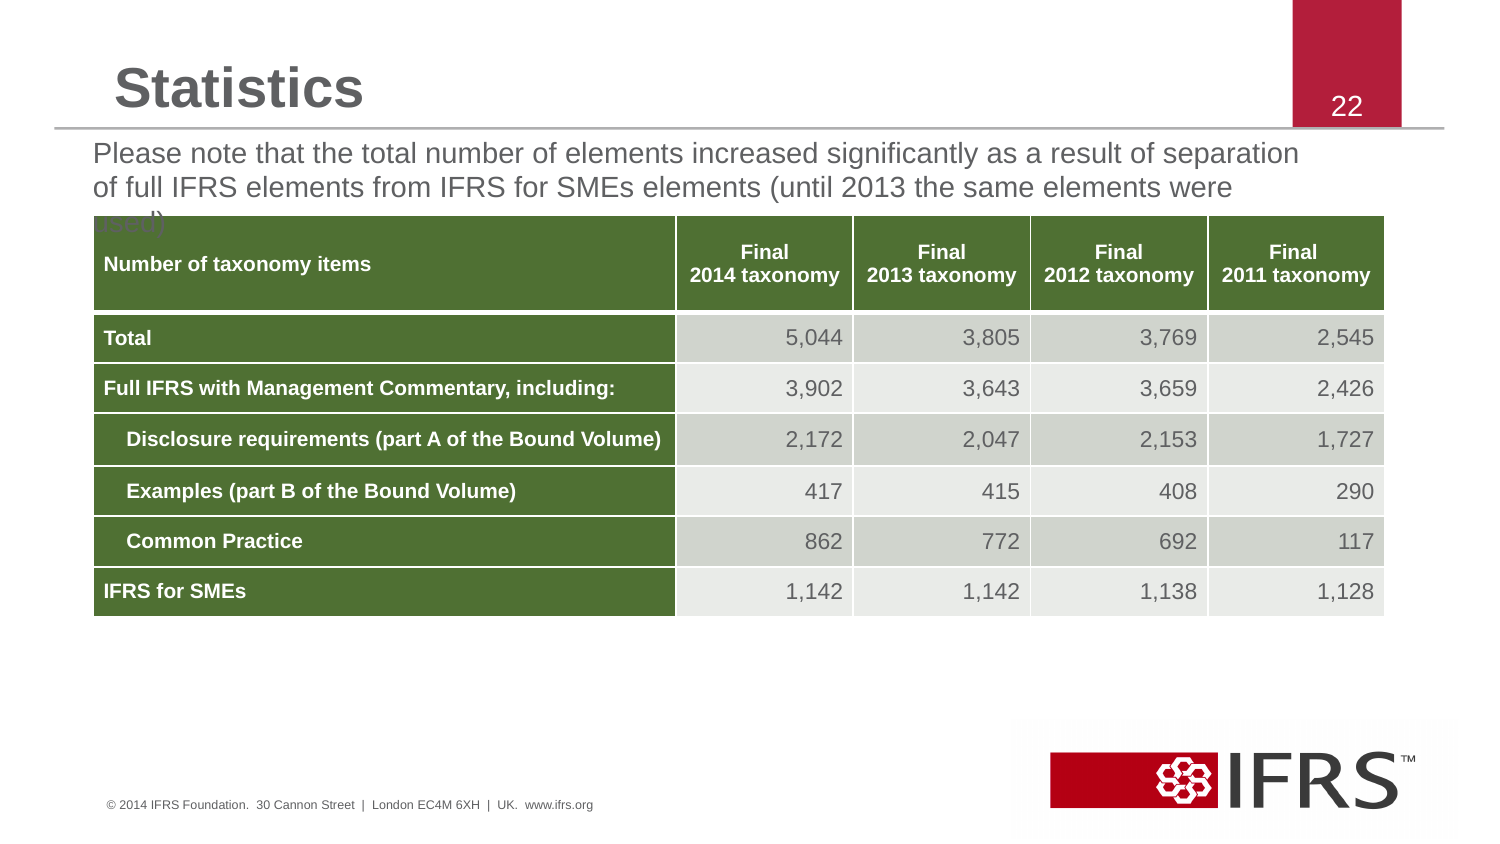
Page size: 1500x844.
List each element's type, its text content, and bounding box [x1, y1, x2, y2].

table_cell 1,727 [1209, 414, 1384, 465]
table_cell 3,659 [1031, 364, 1207, 412]
table_cell 2,545 [1209, 315, 1384, 362]
table_cell 3,769 [1031, 315, 1207, 362]
text_box © 2014 IFRS Foundation. 30 Cannon Street | London EC4M 6XH | UK. www.ifrs.org [106, 797, 1033, 821]
table_cell 290 [1209, 467, 1384, 515]
table_cell 117 [1209, 517, 1384, 566]
table_cell Total [94, 315, 675, 362]
table_cell IFRS for SMEs [94, 568, 675, 616]
table_cell 1,142 [677, 568, 852, 616]
slide_number 22 [1295, 87, 1399, 112]
table_cell 3,902 [677, 364, 852, 412]
table_header Number of taxonomy items [94, 247, 675, 310]
table_cell 2,153 [1031, 414, 1207, 465]
table_cell 1,142 [854, 568, 1030, 616]
table_cell 2,172 [677, 414, 852, 465]
table_cell 417 [677, 467, 852, 515]
table_cell 692 [1031, 517, 1207, 566]
table_cell 408 [1031, 467, 1207, 515]
table_cell 3,805 [854, 315, 1030, 362]
text_box Please note that the total number of elements increased significantly as a result of separation of full IFRS elements from IFRS for SMEs elements (until 2013 the same elements were used) [78, 126, 1326, 247]
table_cell Disclosure requirements (part A of the Bound Volume) [94, 414, 675, 465]
table_cell Full IFRS with Management Commentary, including: [94, 364, 675, 412]
table_cell Common Practice [94, 517, 675, 566]
table_cell 2,047 [854, 414, 1030, 465]
table_header Final 2014 taxonomy [677, 247, 852, 310]
table_cell 1,128 [1209, 568, 1384, 616]
table_cell Examples (part B of the Bound Volume) [94, 467, 675, 515]
table_cell 3,643 [854, 364, 1030, 412]
table_cell 2,426 [1209, 364, 1384, 412]
picture [1011, 719, 1459, 839]
table_cell 862 [677, 517, 852, 566]
table_header Final 2012 taxonomy [1031, 247, 1207, 310]
table_cell 5,044 [677, 315, 852, 362]
table_header Final 2013 taxonomy [854, 247, 1030, 310]
table_cell 1,138 [1031, 568, 1207, 616]
table_cell 772 [854, 517, 1030, 566]
title Statistics [114, 22, 1226, 121]
table_cell 415 [854, 467, 1030, 515]
table_header Final 2011 taxonomy [1209, 216, 1384, 310]
